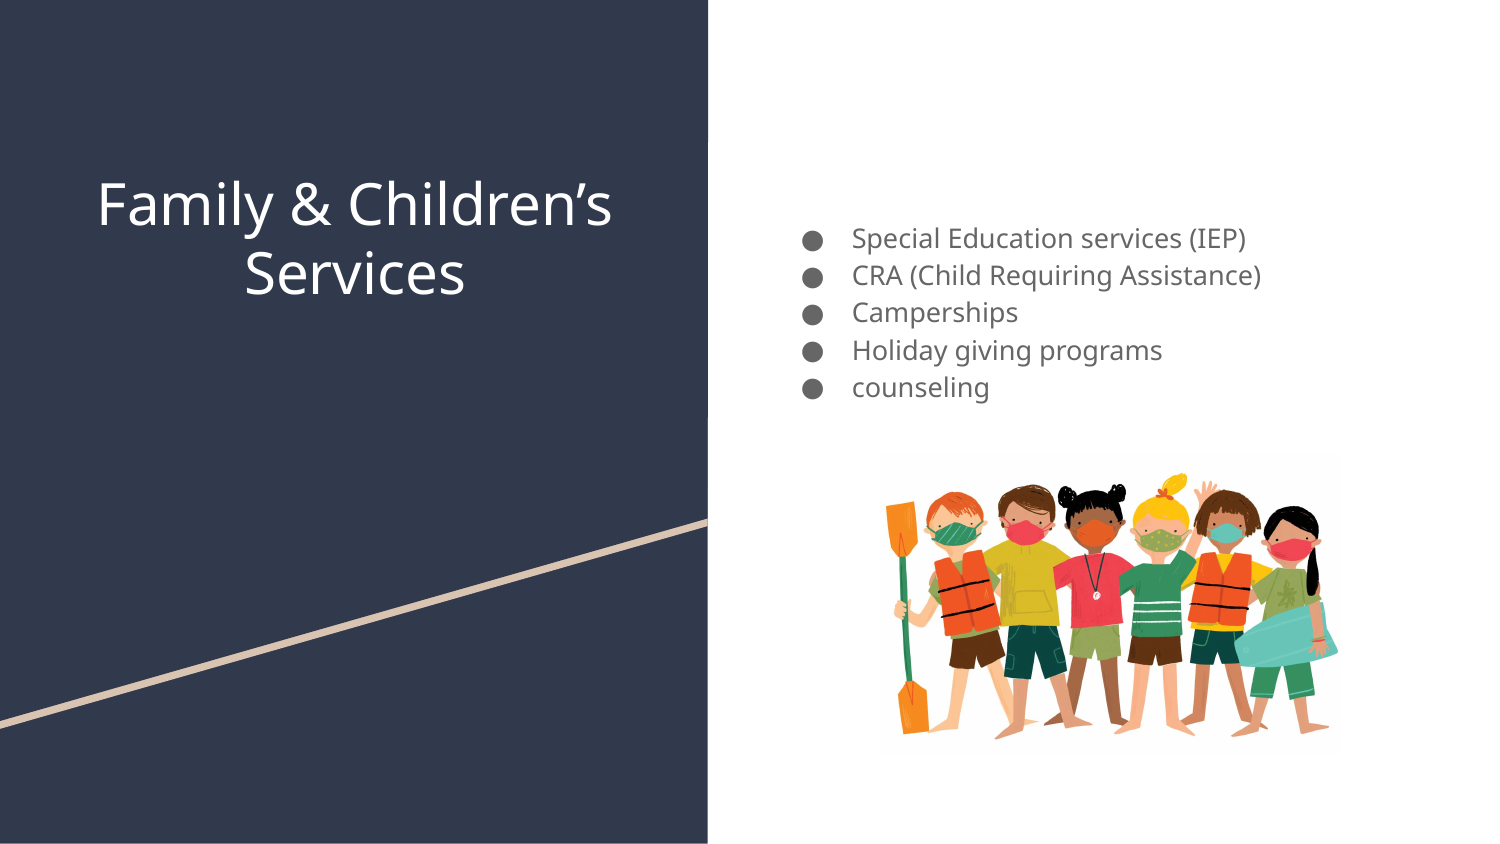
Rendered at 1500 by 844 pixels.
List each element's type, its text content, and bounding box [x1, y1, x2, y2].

picture [878, 454, 1340, 755]
list Special Education services (IEP) CRA (Child Requiring Assistance) Camperships Holiday giving programs counseling [761, 82, 1446, 755]
title Family & Children’s Services [51, 82, 660, 494]
